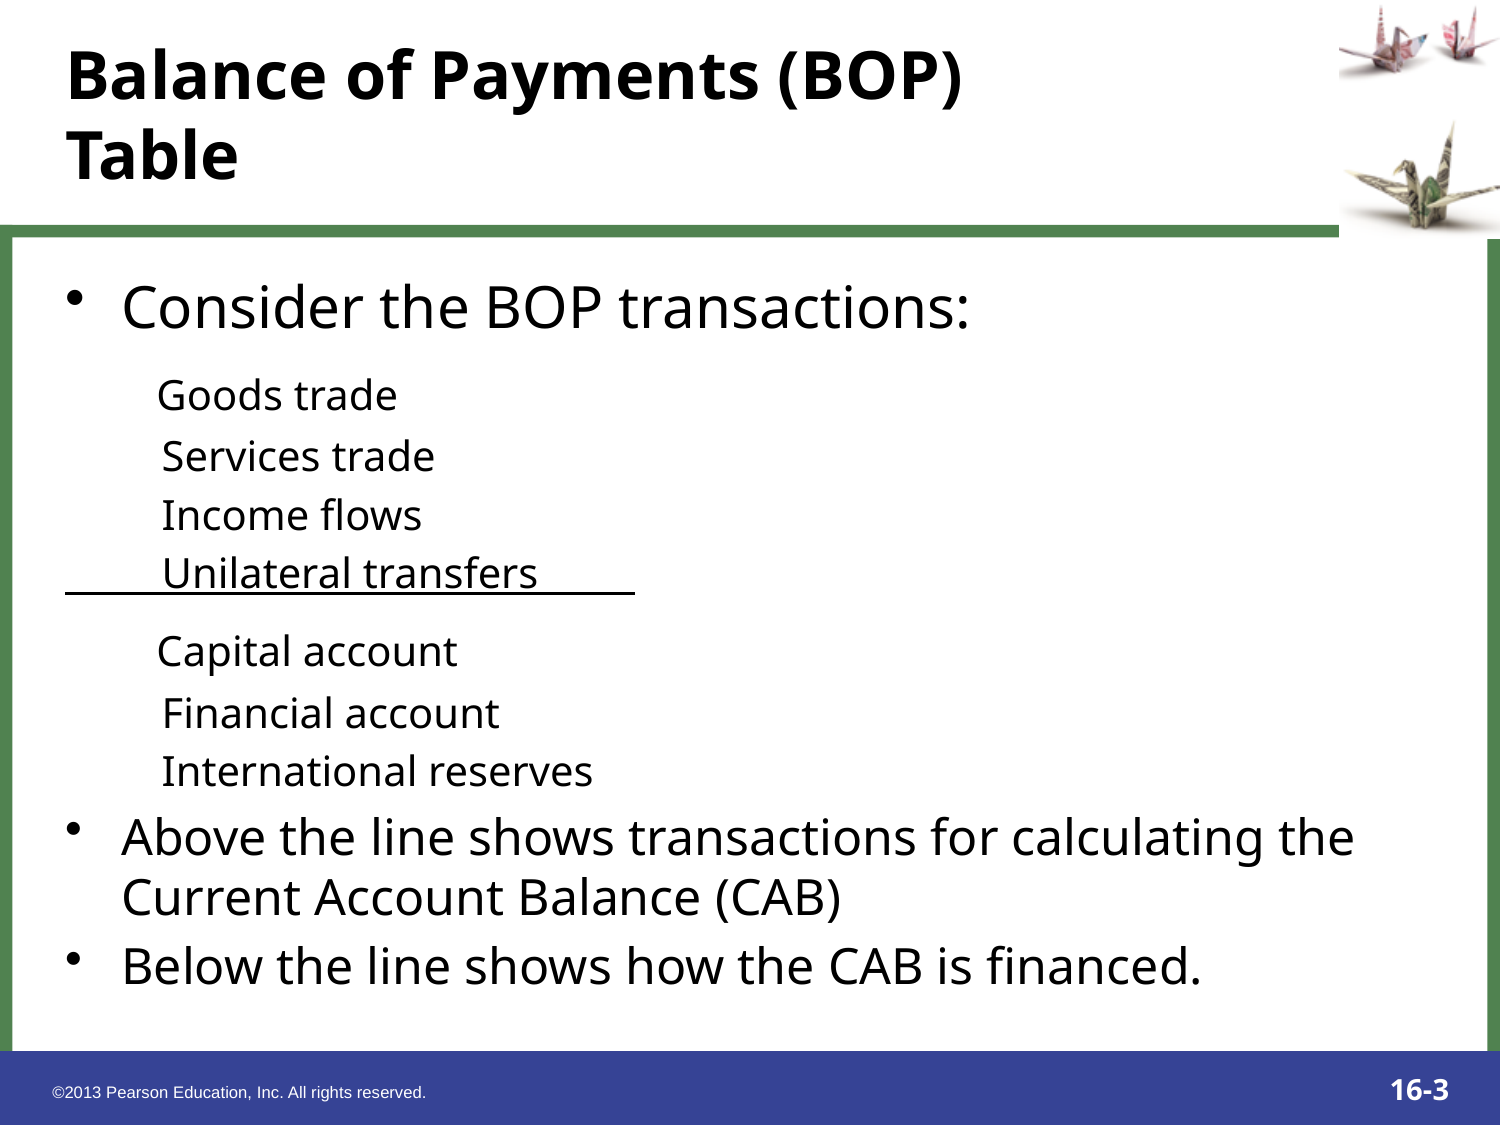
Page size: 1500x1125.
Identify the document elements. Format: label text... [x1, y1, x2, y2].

list Consider the BOP transactions: Goods trade Services trade Income flows Unilateral transfers Capital account Financial account International reserves Above the line shows transactions for calculating the Current Account Balance (CAB) Below the line shows how the CAB is financed. [50, 262, 1450, 1013]
picture [1339, 0, 1500, 239]
title Balance of Payments (BOP) Table [50, 0, 1325, 225]
